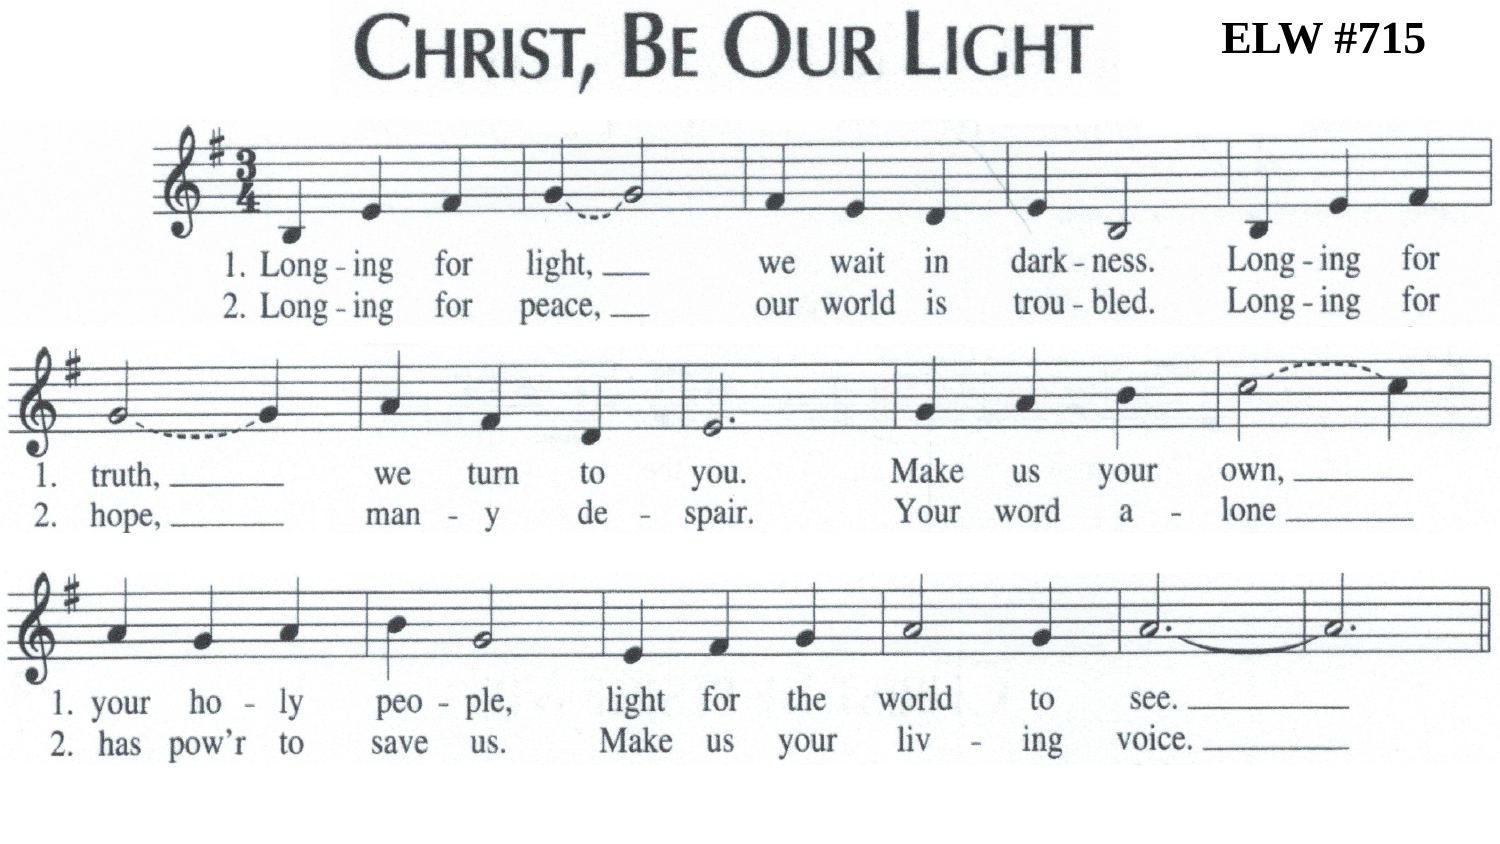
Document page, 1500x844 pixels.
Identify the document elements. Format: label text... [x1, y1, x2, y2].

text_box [0, 119, 1500, 765]
text_box ELW #715 [1213, 0, 1486, 70]
picture [330, 0, 1120, 99]
